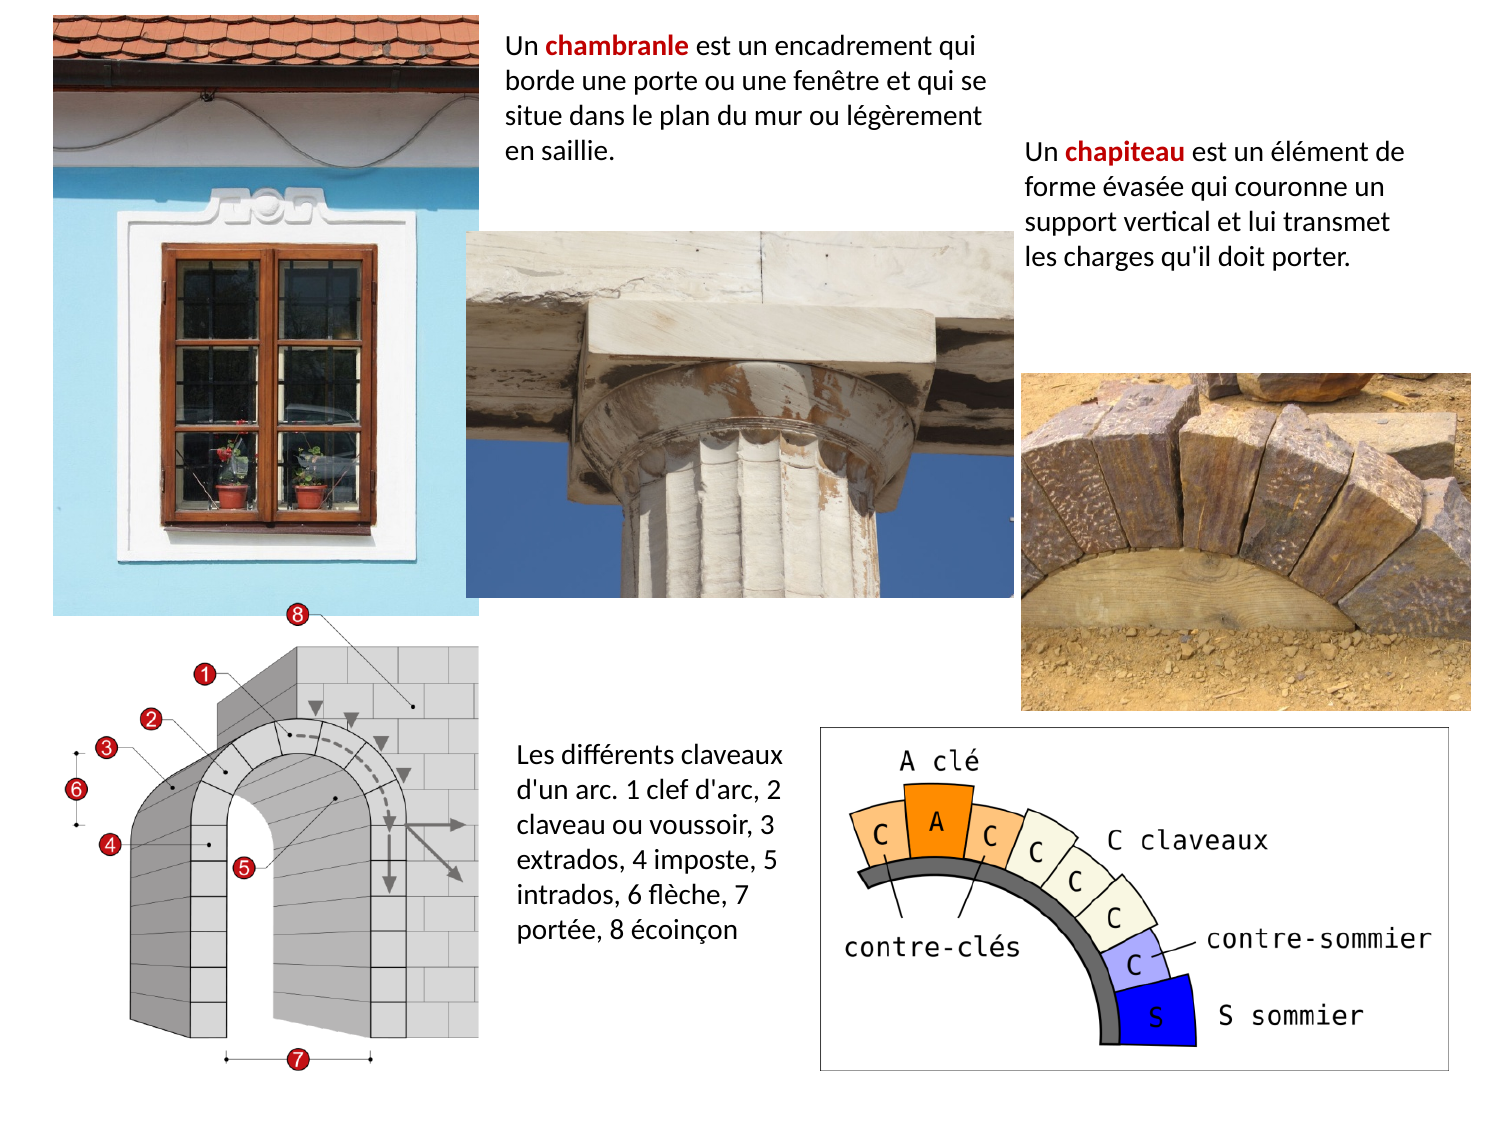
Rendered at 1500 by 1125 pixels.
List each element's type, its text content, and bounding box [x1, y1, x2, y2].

picture [52, 15, 1014, 1071]
picture [1021, 373, 1471, 711]
text_box Les différents claveaux d'un arc. 1 clef d'arc, 2 claveau ou voussoir, 3 extrados, 4 imposte, 5 intrados, 6 flèche, 7 portée, 8 écoinçon [501, 727, 819, 953]
text_box Un chapiteau est un élément de forme évasée qui couronne un support vertical et lui transmet les charges qu'il doit porter. [1009, 125, 1436, 280]
text_box Un chambranle est un encadrement qui borde une porte ou une fenêtre et qui se situe dans le plan du mur ou légèrement en saillie. [490, 19, 1034, 209]
picture [820, 727, 1449, 1071]
